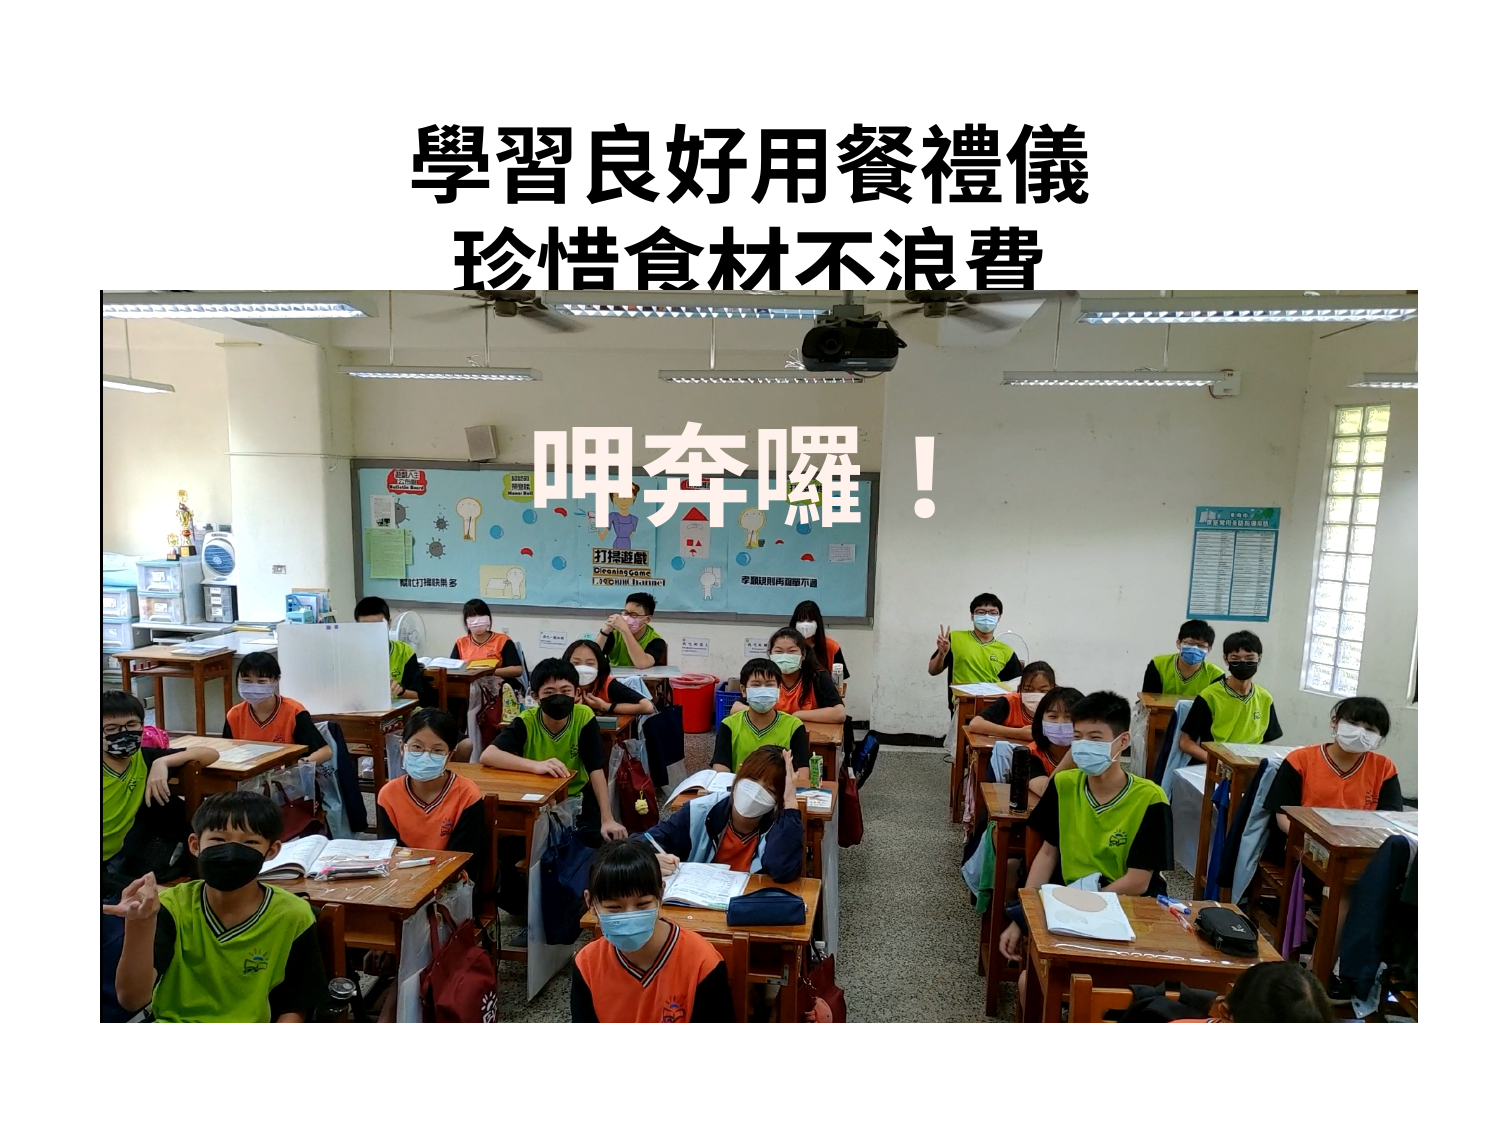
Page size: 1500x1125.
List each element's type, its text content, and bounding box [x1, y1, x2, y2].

title 學習良好用餐禮儀 珍惜食材不浪費 [112, 101, 1388, 289]
picture [100, 290, 1418, 1023]
